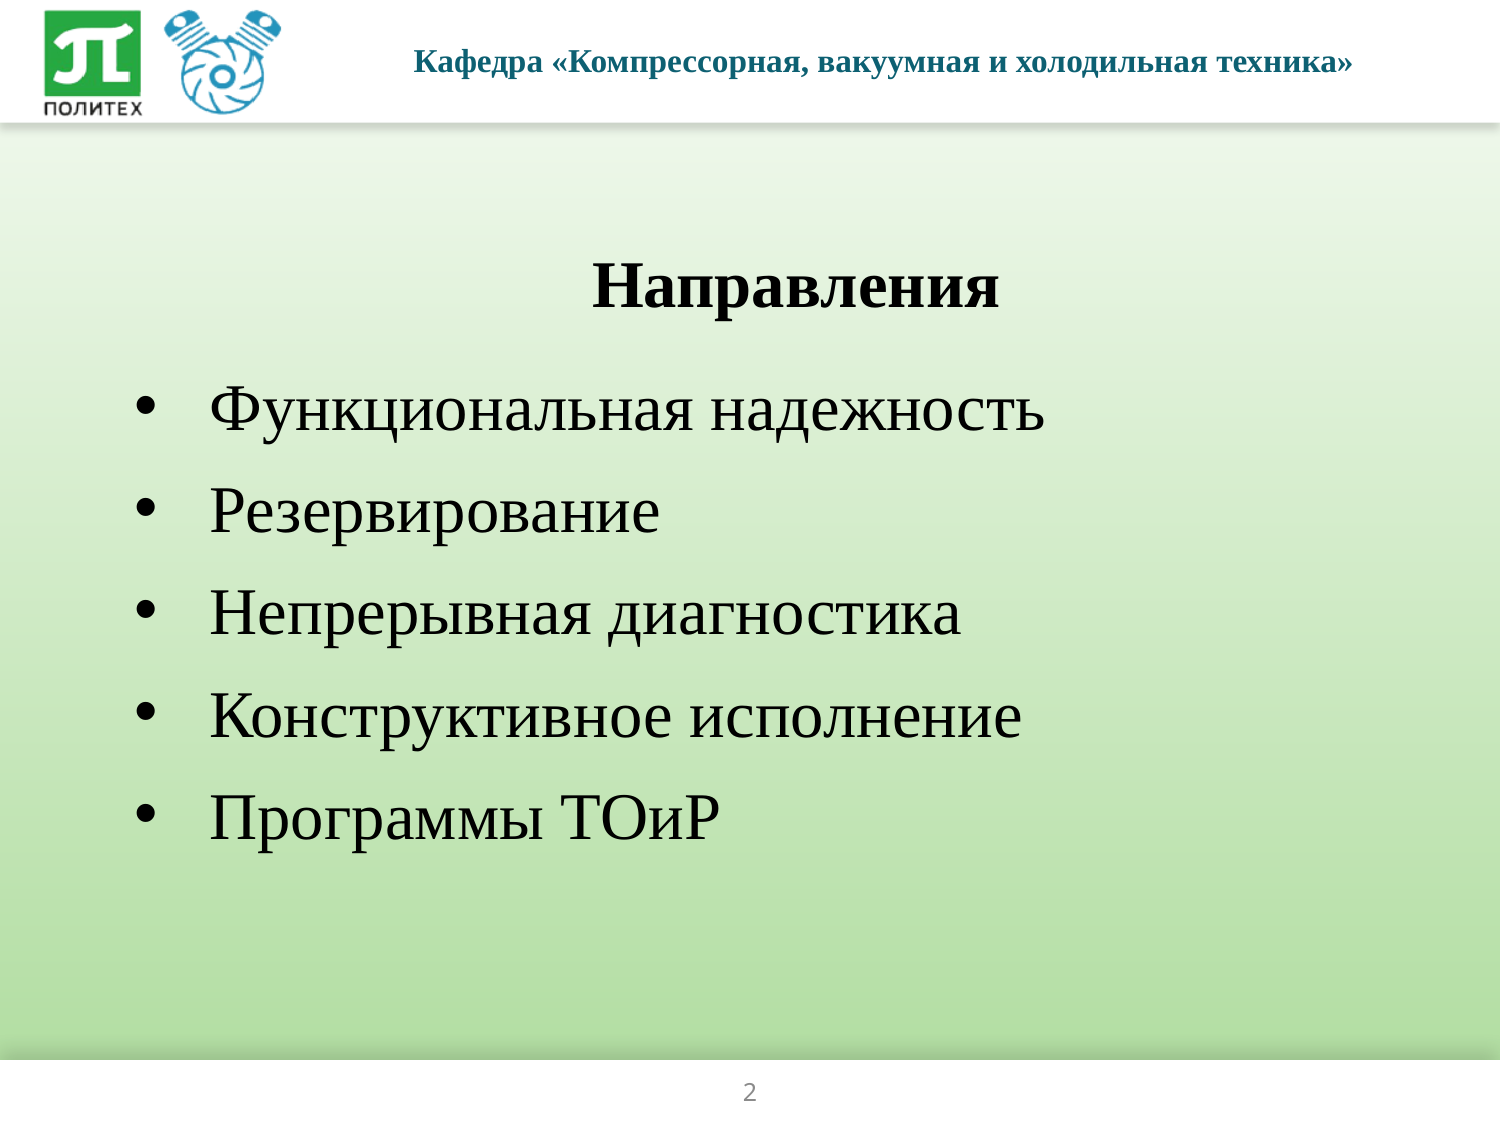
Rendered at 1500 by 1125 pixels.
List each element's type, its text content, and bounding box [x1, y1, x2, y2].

picture [37, 4, 285, 119]
slide_number 2 [581, 1063, 919, 1124]
title Кафедра «Компрессорная, вакуумная и холодильная техника» [317, 14, 1452, 110]
text_box Направления Функциональная надежность Резервирование Непрерывная диагностика Конструктивное исполнение Программы ТОиР [119, 227, 1474, 914]
